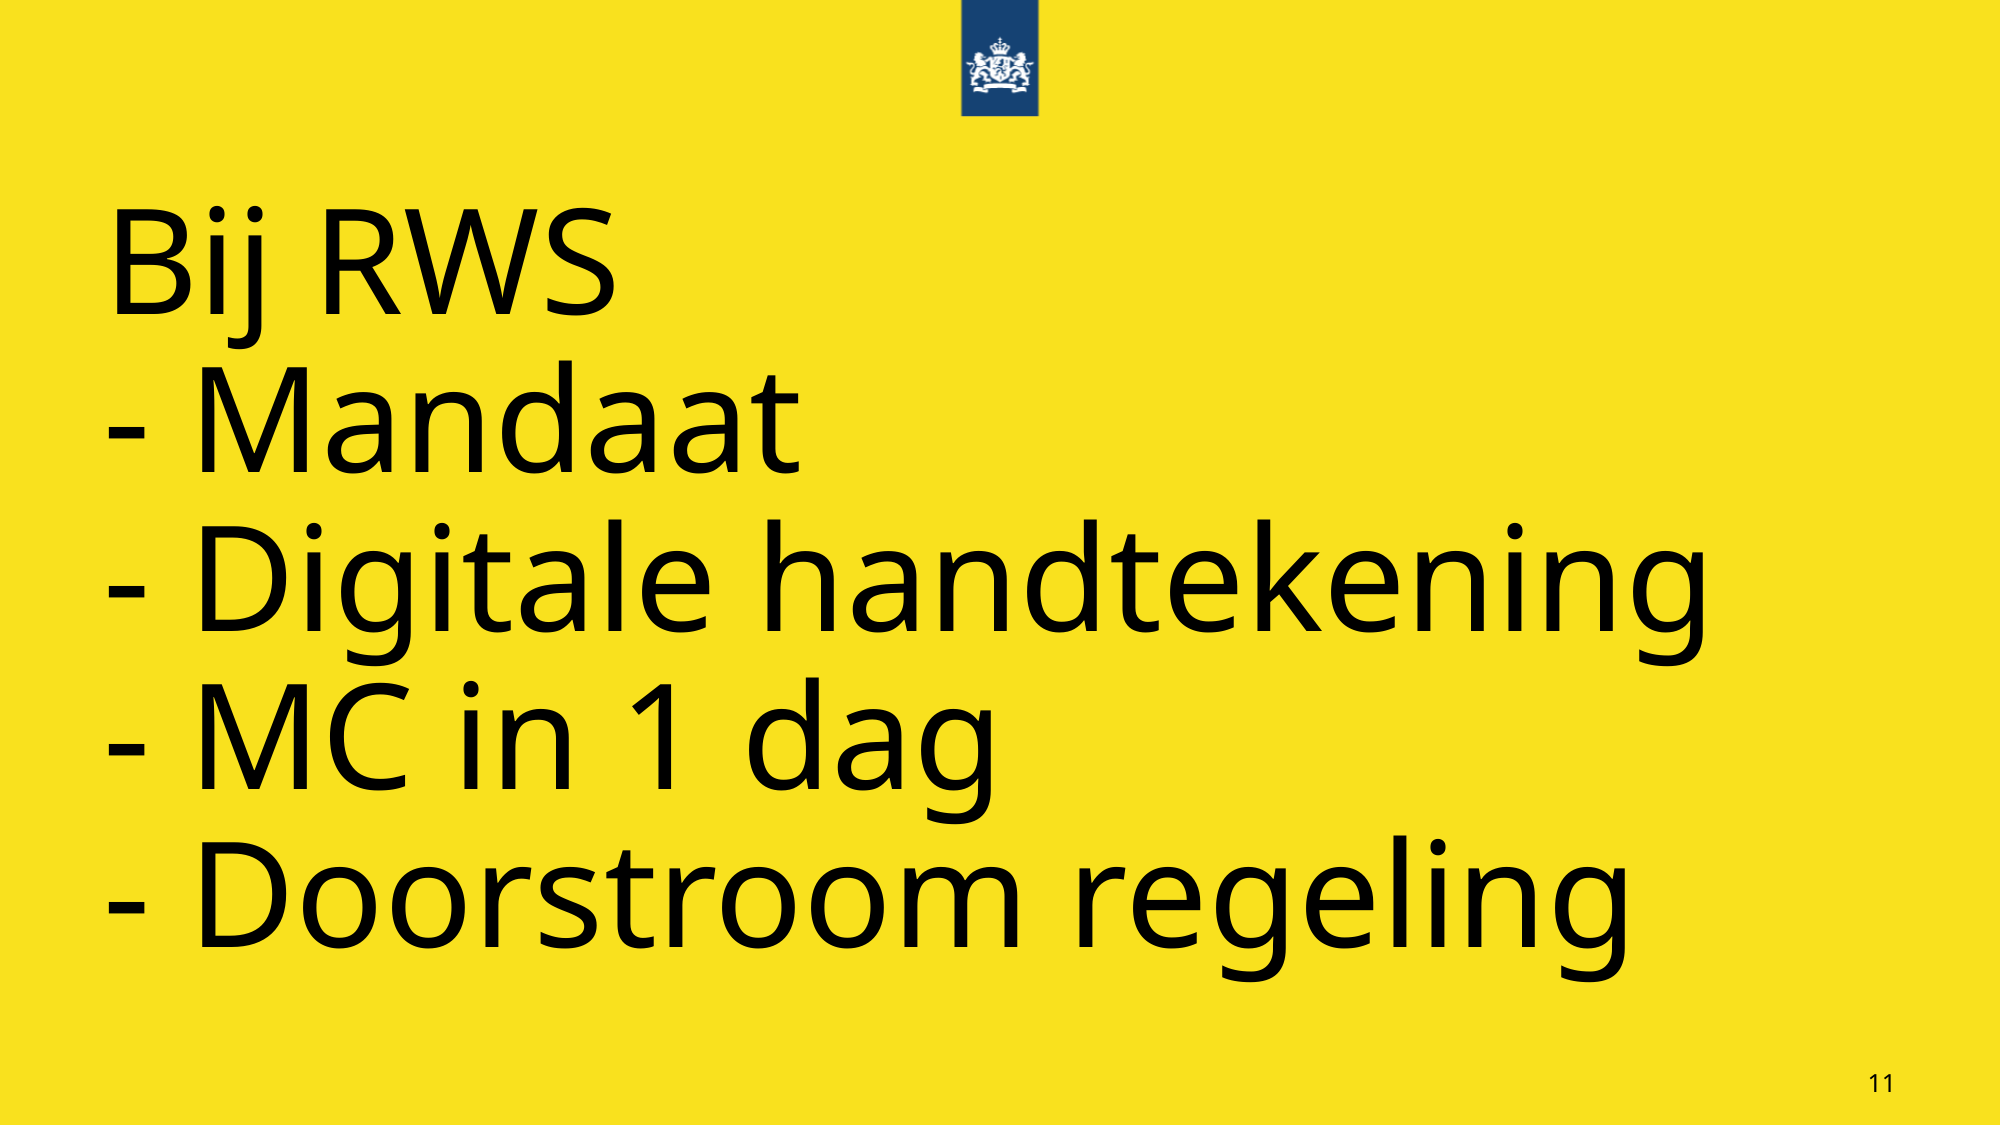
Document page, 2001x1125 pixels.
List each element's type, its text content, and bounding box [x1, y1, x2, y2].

title Bij RWS - Mandaat - Digitale handtekening - MC in 1 dag - Doorstroom regeling [103, 172, 1896, 980]
picture [0, 0, 2000, 175]
slide_number 11 [1812, 1070, 1897, 1102]
